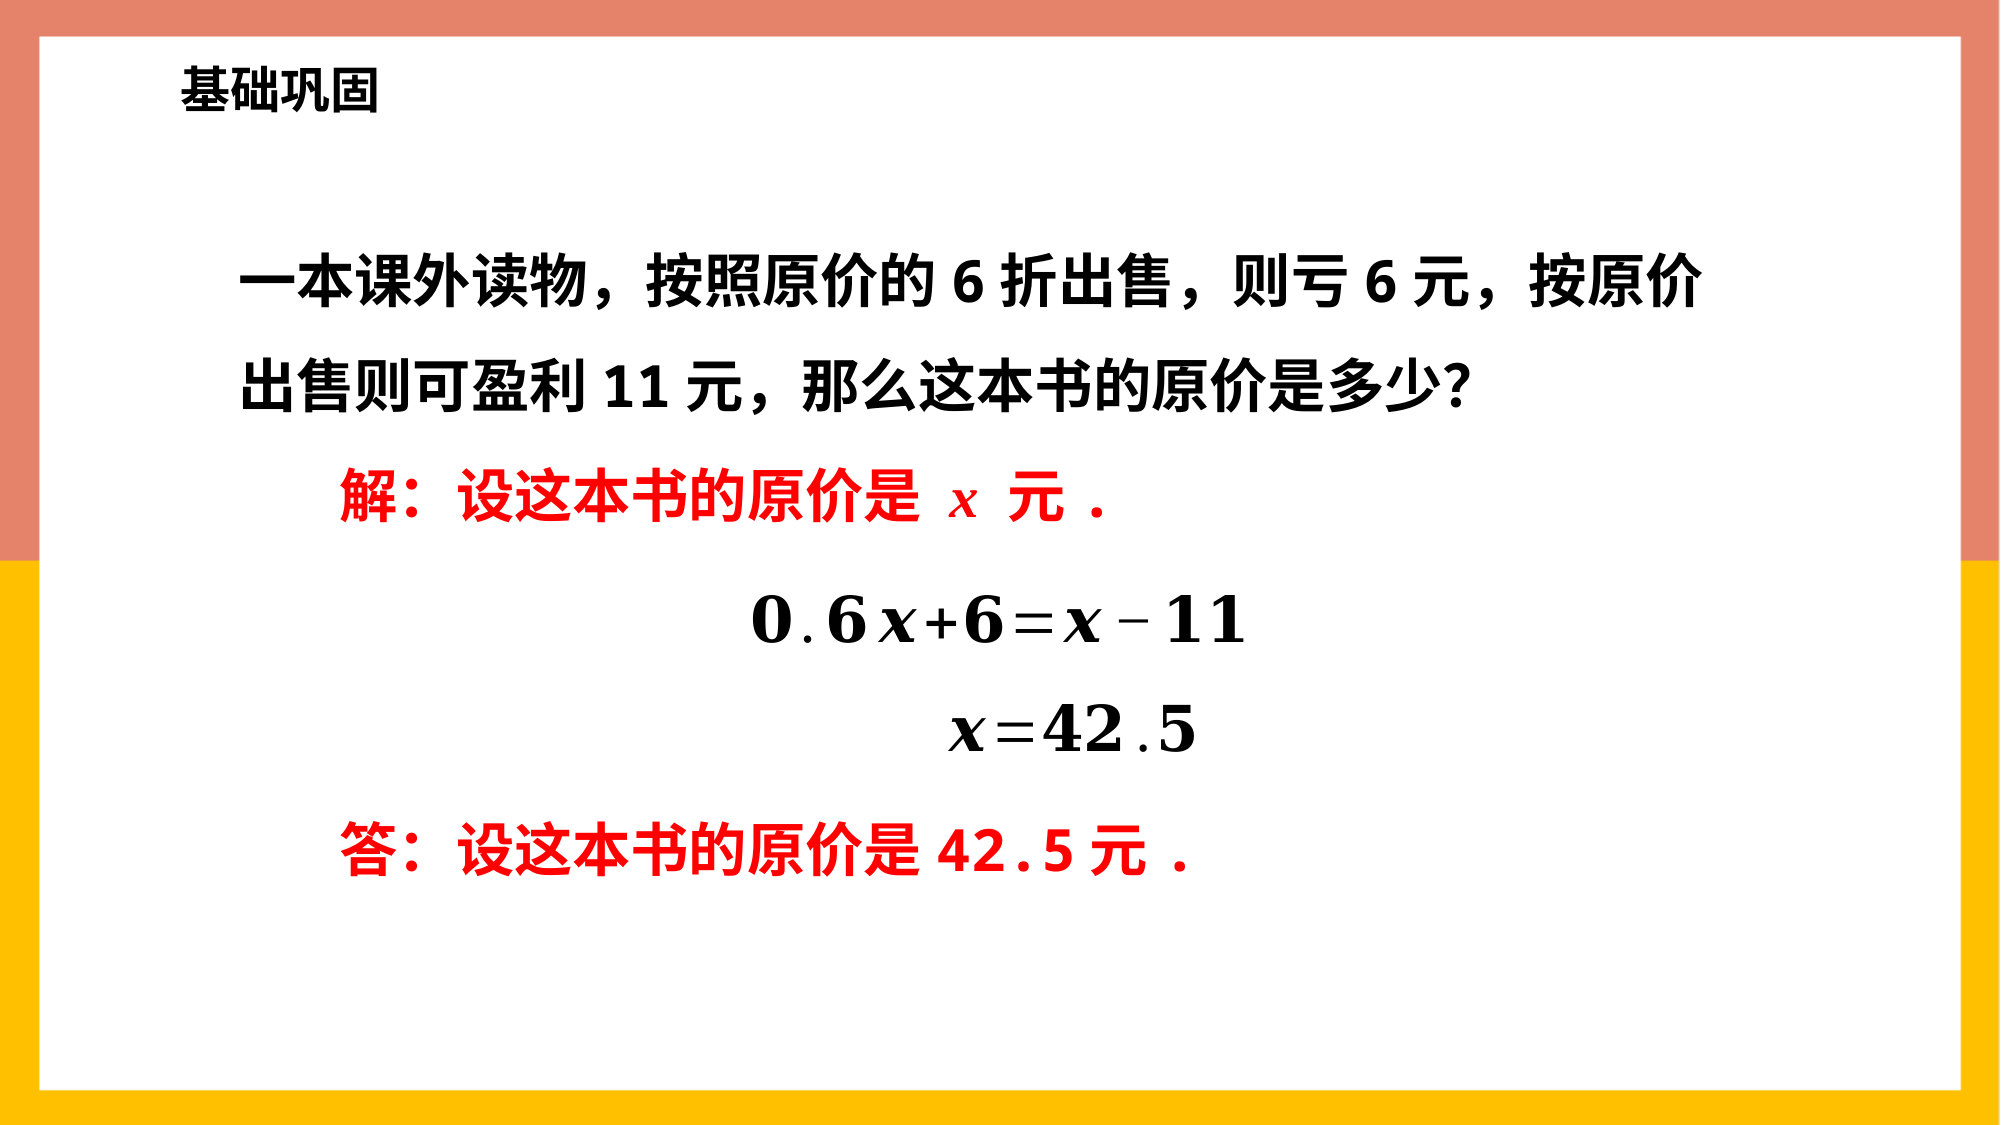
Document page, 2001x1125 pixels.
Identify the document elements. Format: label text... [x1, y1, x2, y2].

text_box 答：设这本书的原价是42.5元. [324, 805, 1169, 890]
text_box 一本课外读物，按照原价的6折出售，则亏6元，按原价出售则可盈利11元，那么这本书的原价是多少？ [223, 201, 1777, 427]
text_box 解：设这本书的原价是 x 元. [324, 451, 1099, 537]
text_box 基础巩固 [165, 51, 396, 126]
picture [0, 0, 2001, 1125]
